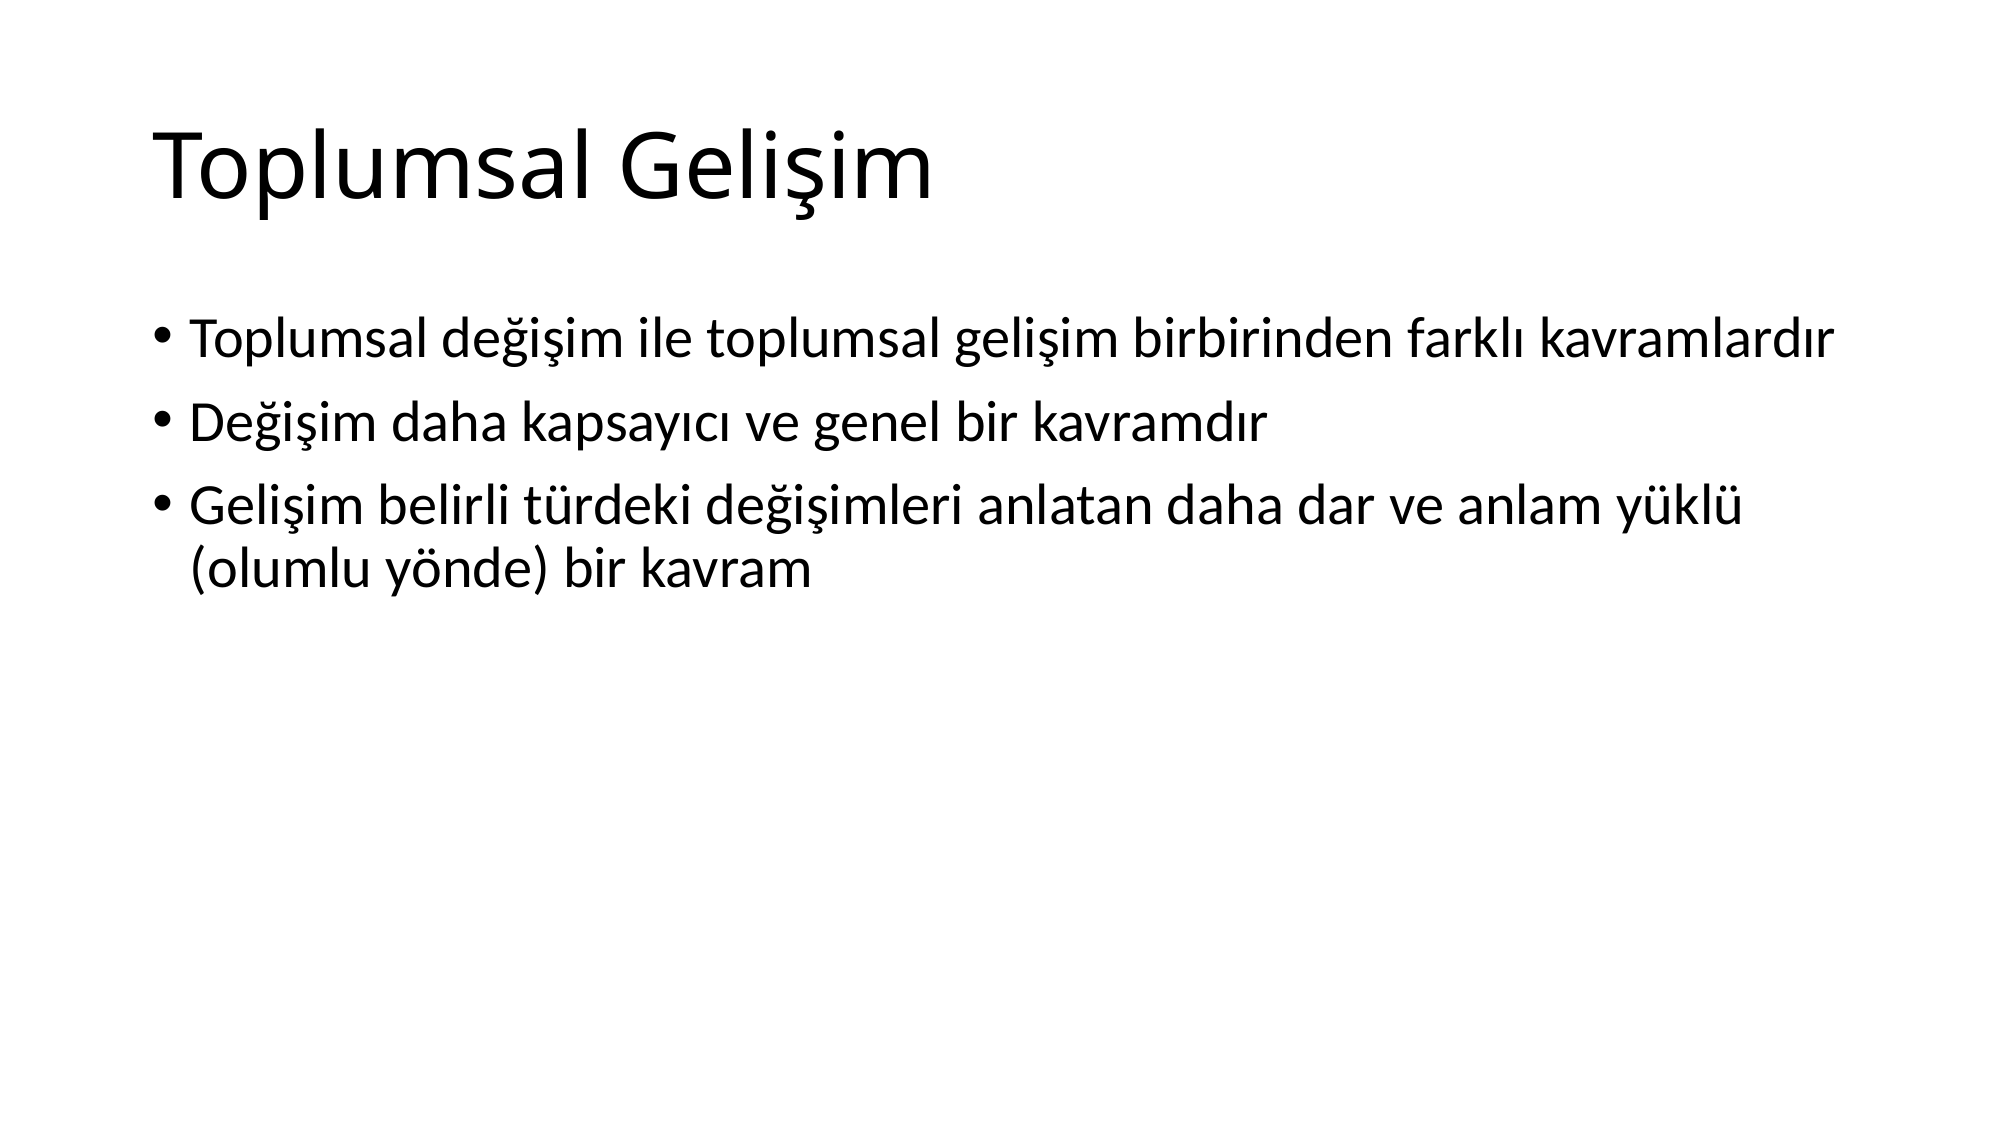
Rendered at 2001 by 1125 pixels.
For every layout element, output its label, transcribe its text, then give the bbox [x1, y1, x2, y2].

list Toplumsal değişim ile toplumsal gelişim birbirinden farklı kavramlardır Değişim daha kapsayıcı ve genel bir kavramdır Gelişim belirli türdeki değişimleri anlatan daha dar ve anlam yüklü (olumlu yönde) bir kavram [137, 299, 1863, 1014]
title Toplumsal Gelişim [137, 59, 1863, 278]
